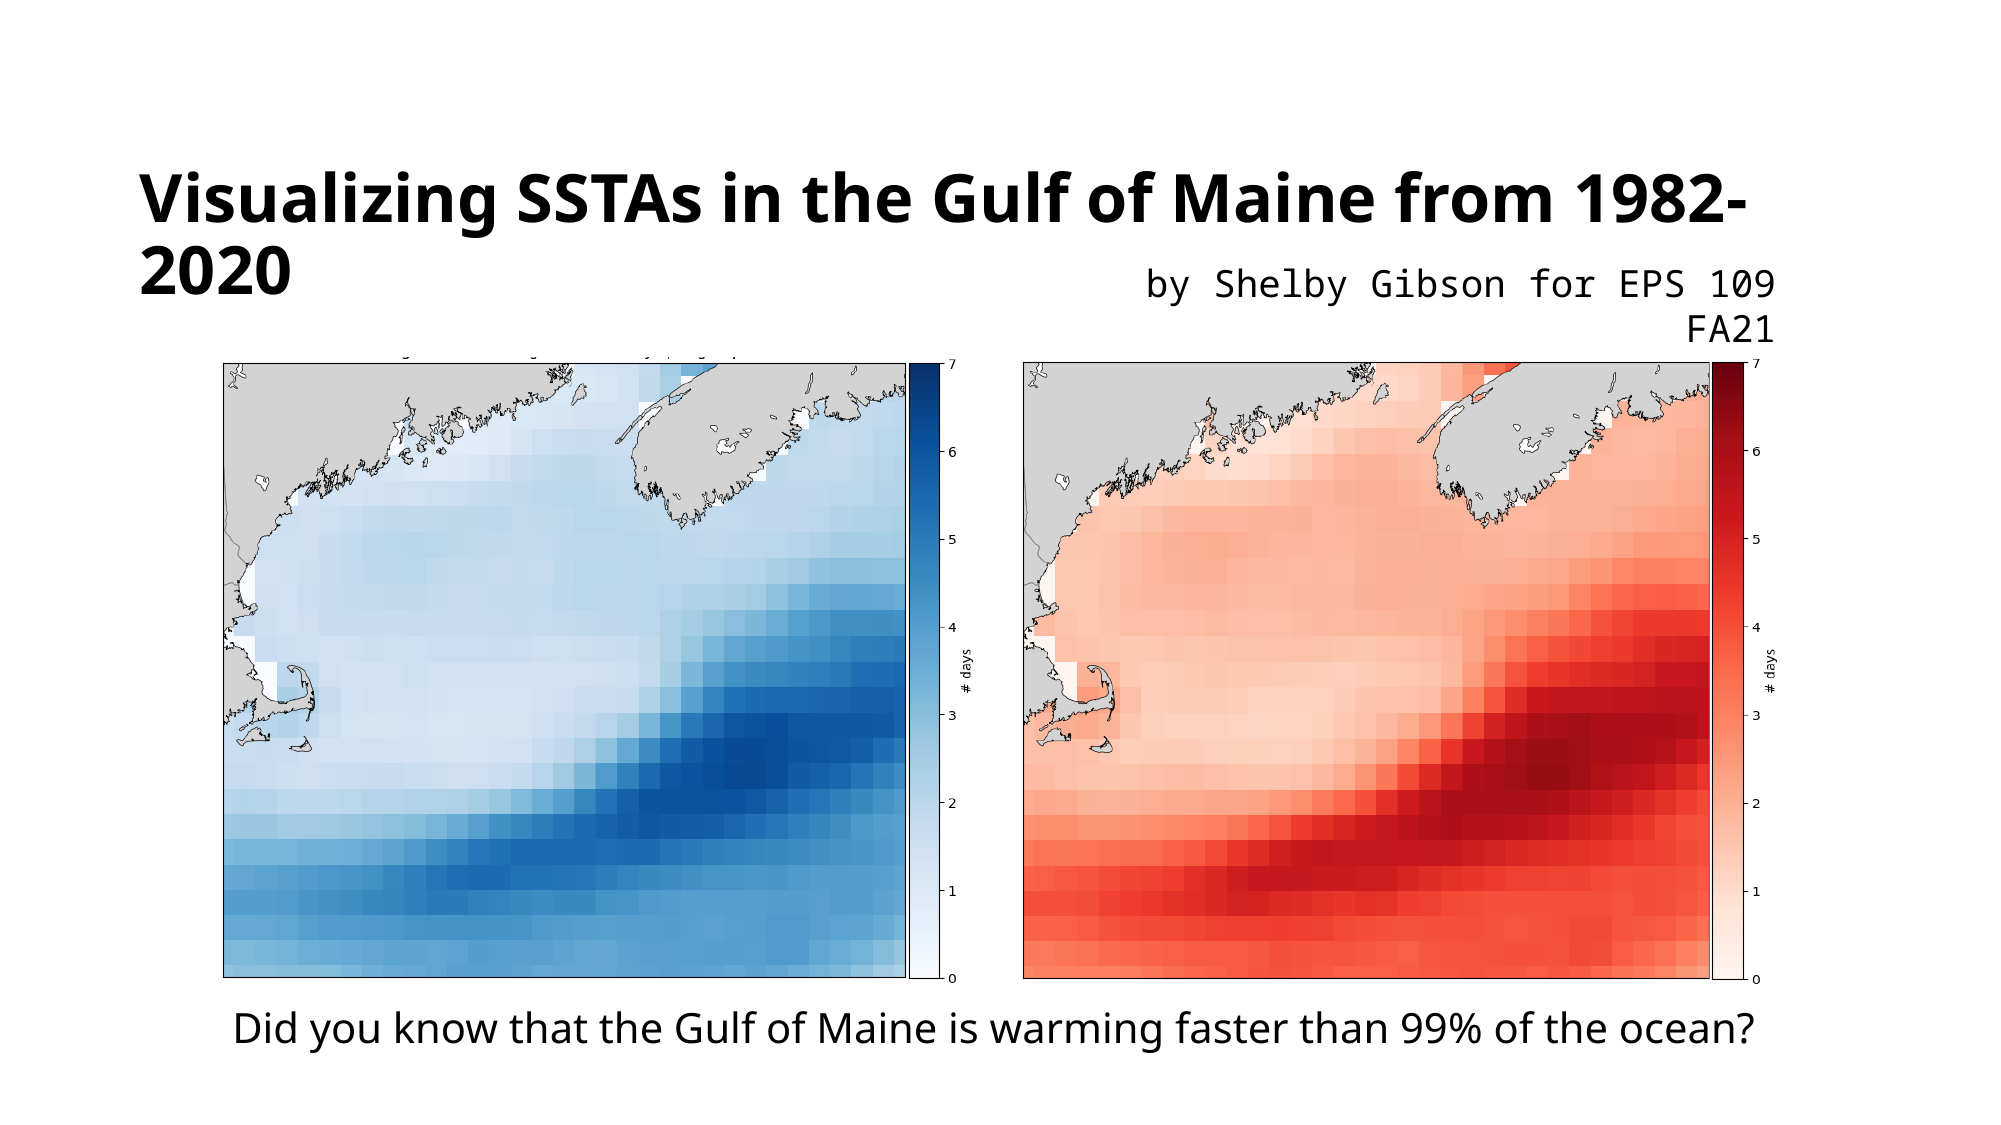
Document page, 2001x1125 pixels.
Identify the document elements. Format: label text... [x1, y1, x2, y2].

list by Shelby Gibson for EPS 109 FA21 [1061, 253, 1791, 317]
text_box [209, 357, 1786, 995]
title Visualizing SSTAs in the Gulf of Maine from 1982-2020 [125, 158, 1875, 253]
text_box Did you know that the Gulf of Maine is warming faster than 99% of the ocean? [118, 994, 1869, 1077]
